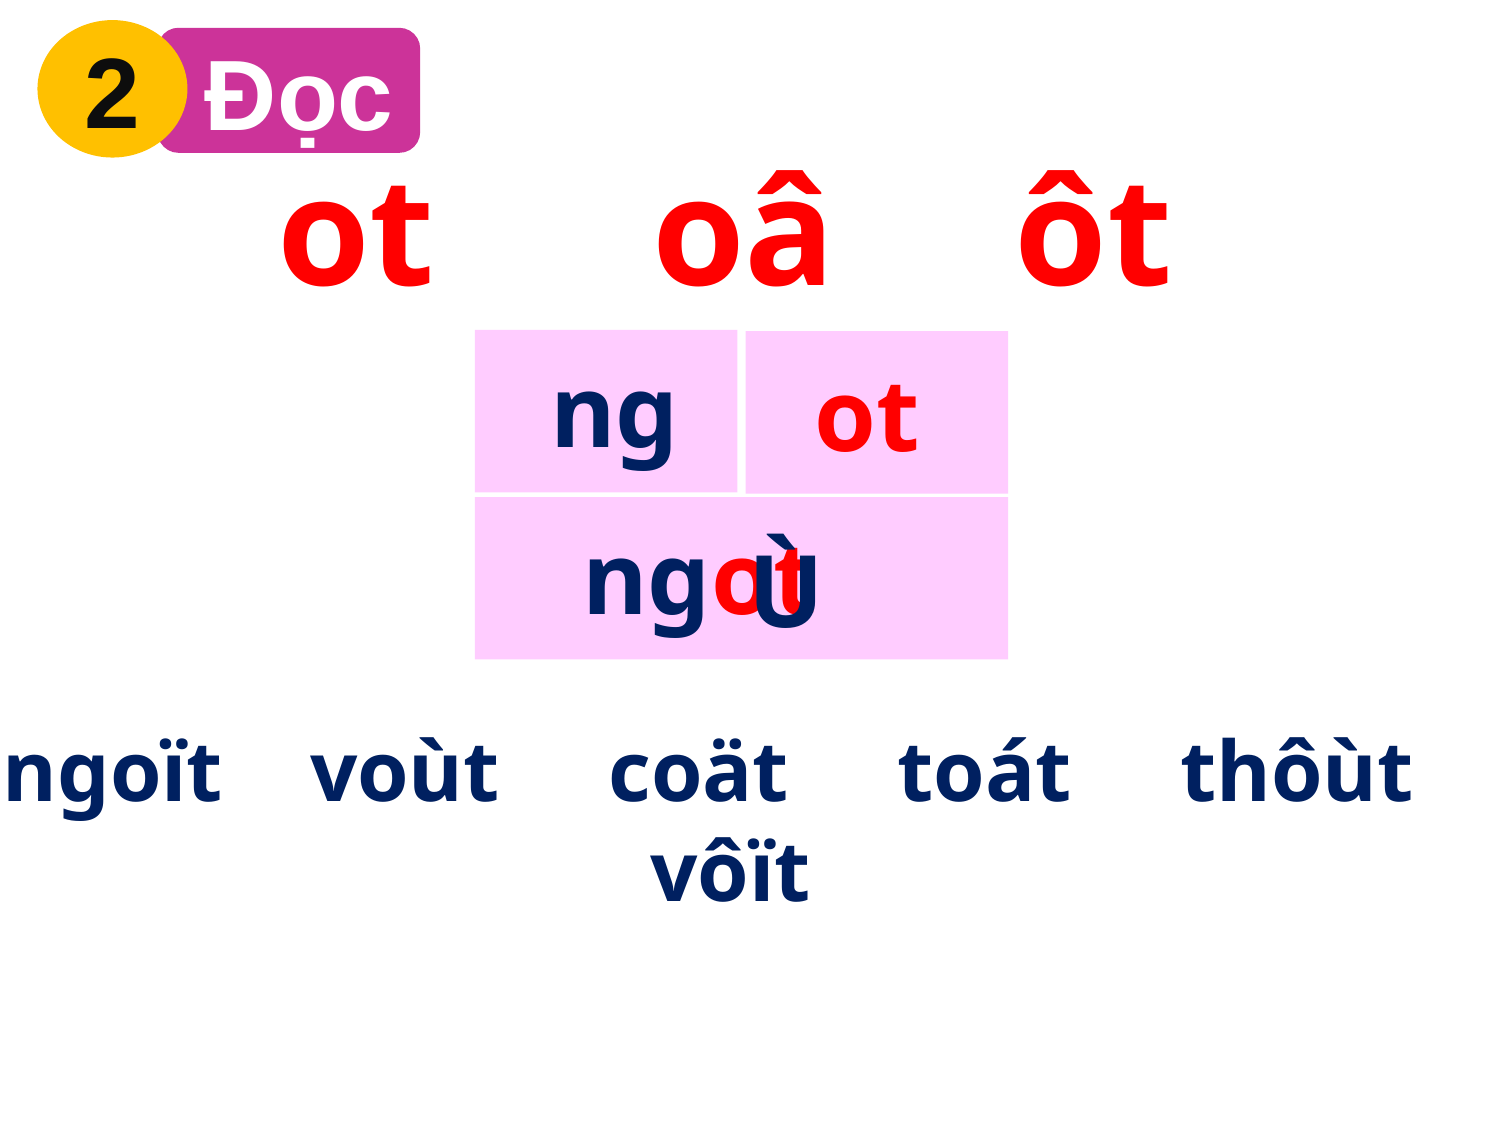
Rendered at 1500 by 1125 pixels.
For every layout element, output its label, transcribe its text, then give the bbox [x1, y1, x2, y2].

text_box ngoït voùt coät toát thôùt vôït [0, 710, 1500, 926]
text_box ot [262, 128, 538, 323]
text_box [37, 19, 421, 158]
text_box oât [637, 128, 913, 328]
text_box ôt [999, 128, 1275, 323]
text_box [474, 329, 1009, 660]
